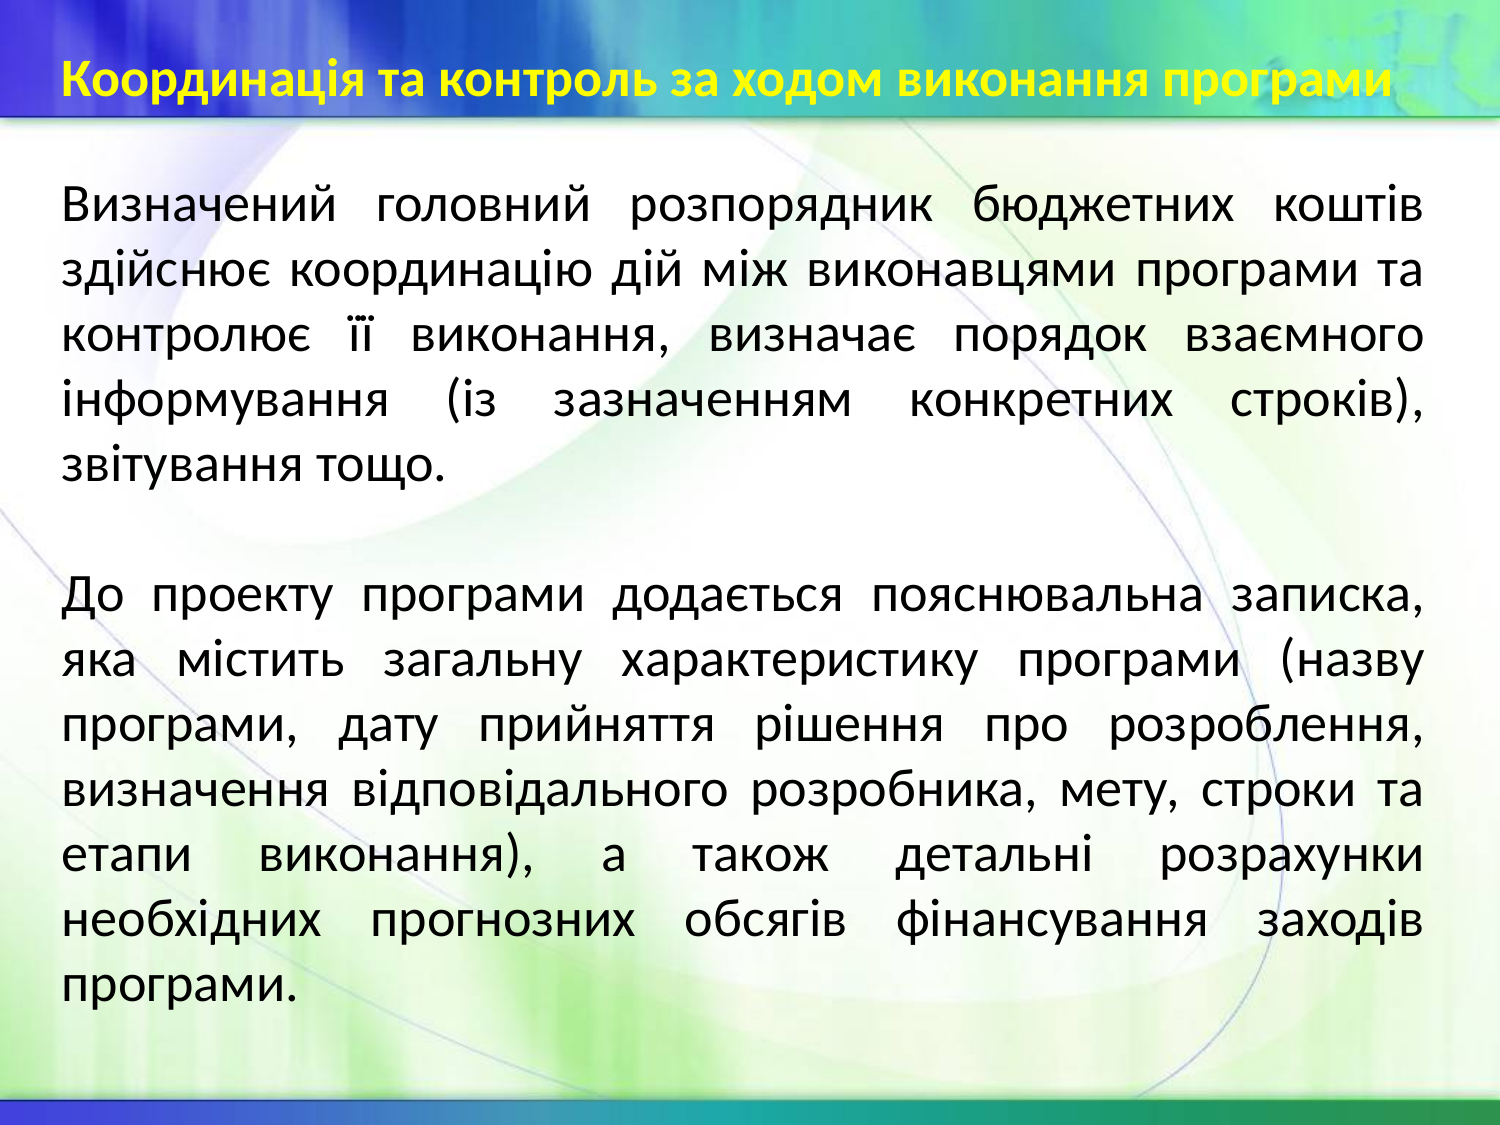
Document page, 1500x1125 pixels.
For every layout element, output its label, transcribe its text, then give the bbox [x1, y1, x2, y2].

picture [0, 0, 1500, 1125]
text_box Координація та контроль за ходом виконання програми Визначений головний розпорядник бюджетних коштів здійснює координацію дій між виконавцями програми та контролює її виконання, визначає порядок взаємного інформування (із зазначенням конкретних строків), звітування тощо. До проекту програми додається пояснювальна записка, яка містить загальну характеристику програми (назву програми, дату прийняття рішення про розроблення, визначення відповідального розробника, мету, строки та етапи виконання), а також детальні розрахунки необхідних прогнозних обсягів фінансування заходів програми. [46, 35, 1442, 1085]
